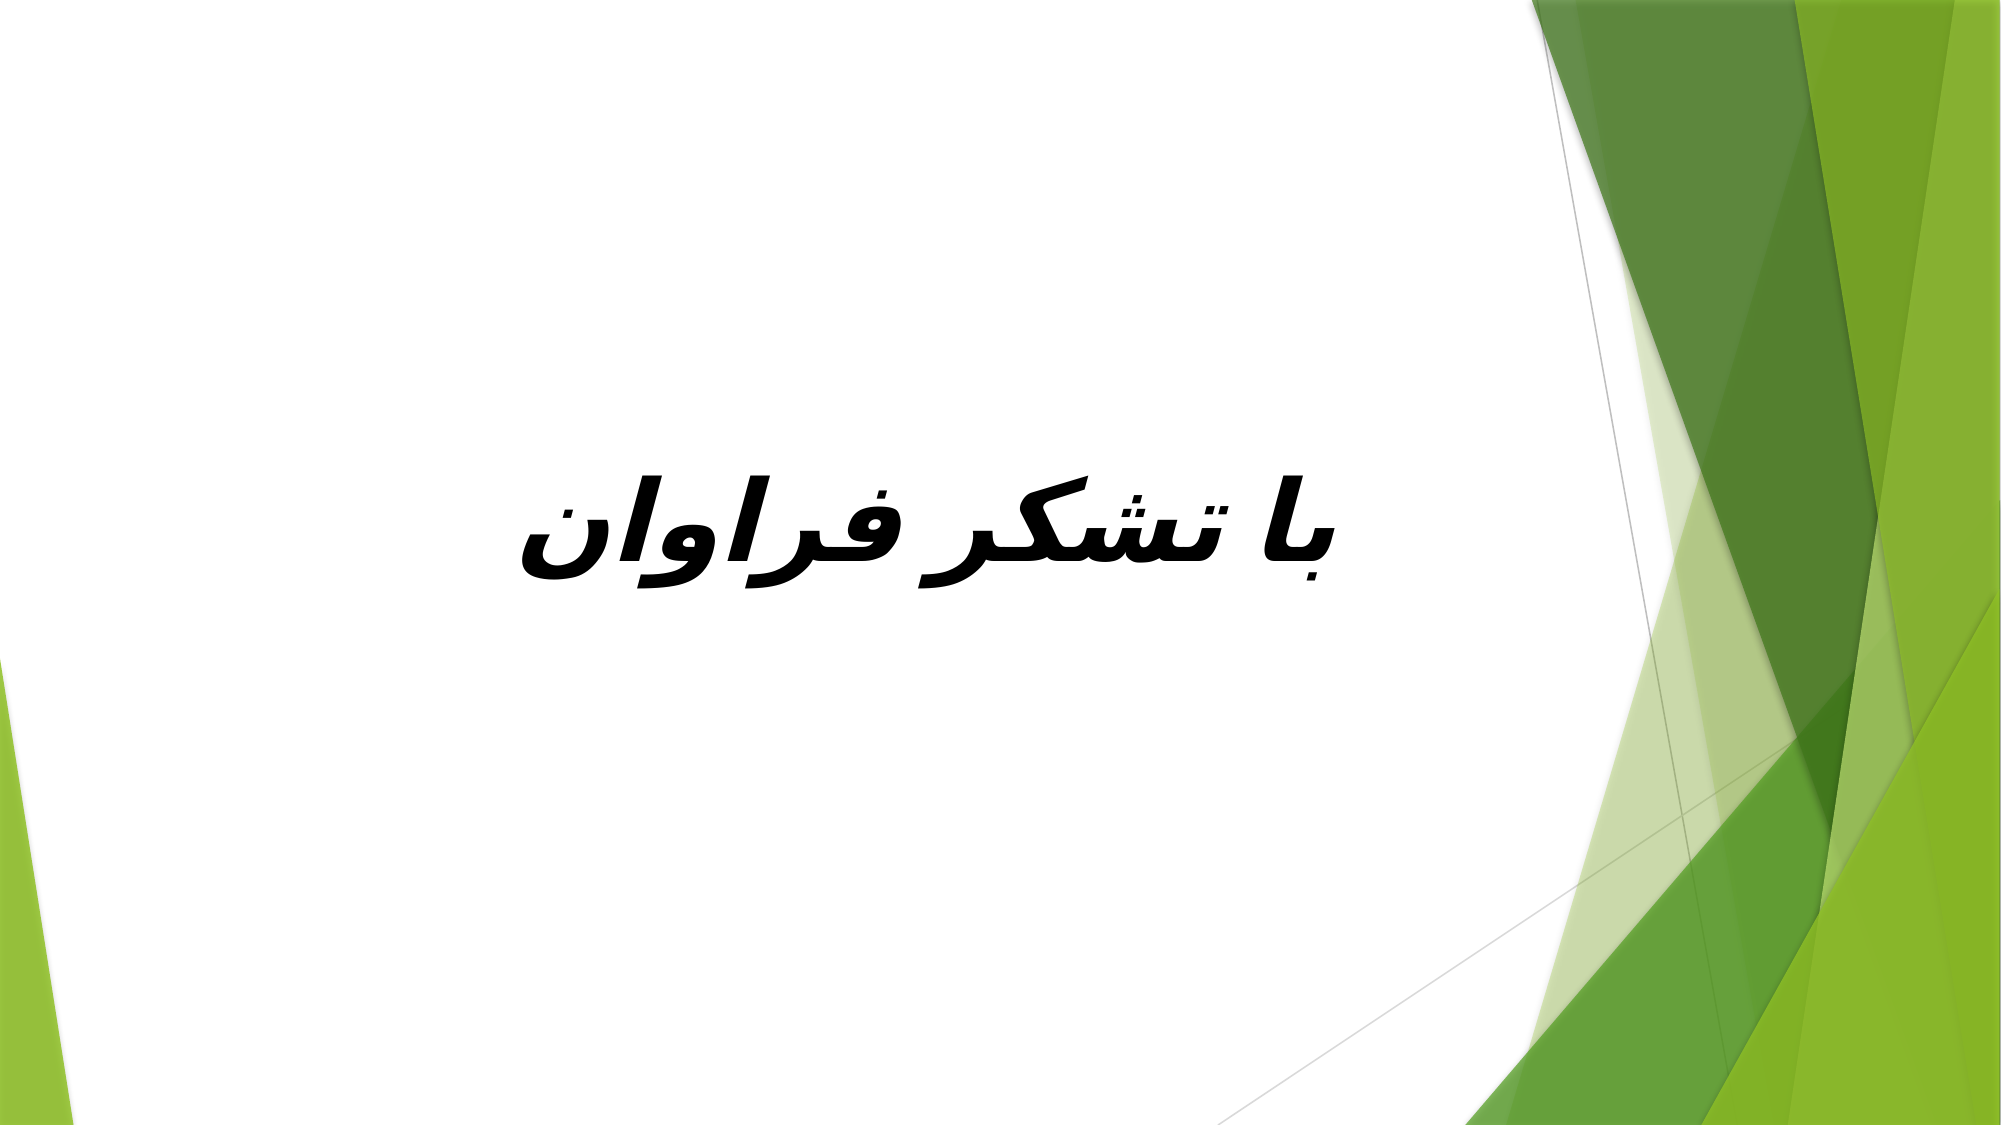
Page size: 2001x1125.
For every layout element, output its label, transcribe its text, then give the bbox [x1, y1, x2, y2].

text_box با تشکر فراوان [500, 441, 1500, 591]
